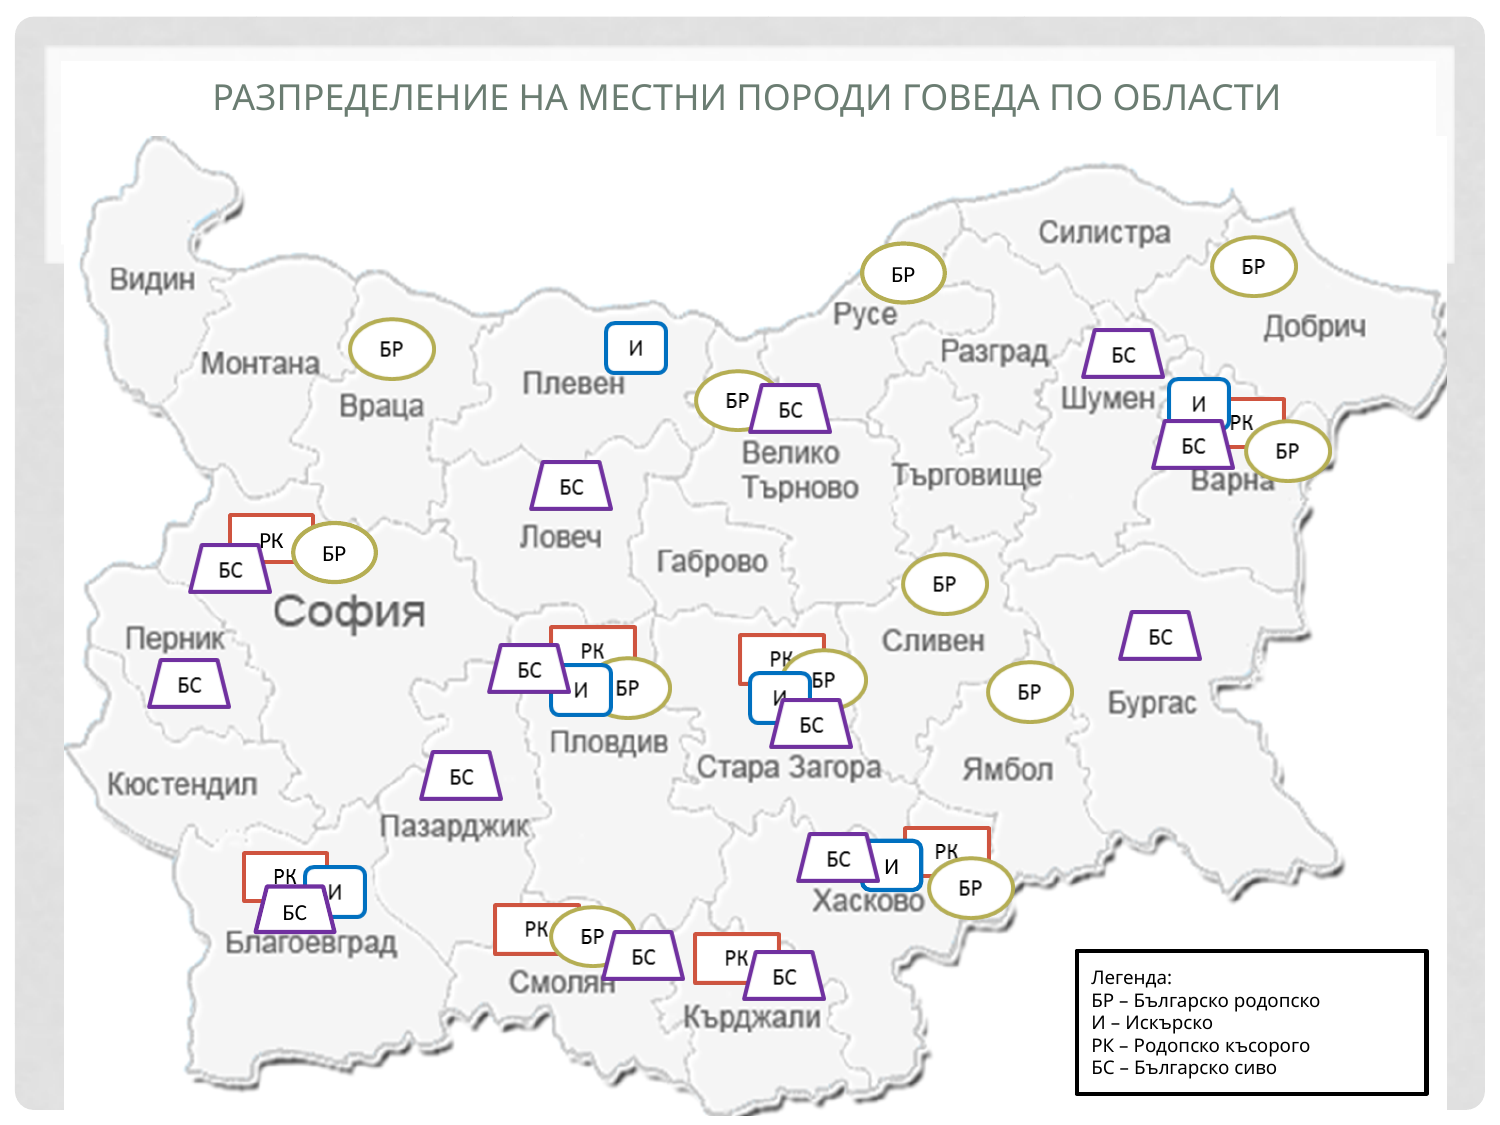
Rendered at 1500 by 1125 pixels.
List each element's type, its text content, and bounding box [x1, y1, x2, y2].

picture [188, 543, 273, 599]
picture [694, 368, 832, 439]
picture [903, 825, 1015, 920]
picture [604, 321, 668, 377]
title Разпределение на МЕСТНИ ПОРОДИ ГОВЕДА ПО ОБЛАСТИ [69, 66, 1425, 126]
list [64, 136, 1448, 1116]
picture [693, 931, 826, 1006]
picture [529, 459, 613, 516]
picture [493, 903, 686, 986]
picture [986, 660, 1074, 724]
picture [487, 625, 672, 720]
picture [418, 750, 503, 806]
picture [737, 633, 868, 754]
picture [348, 317, 436, 381]
picture [901, 552, 989, 616]
picture [1081, 328, 1166, 384]
picture [1151, 377, 1332, 483]
picture [1210, 234, 1298, 299]
picture [146, 658, 231, 715]
picture [1117, 610, 1202, 666]
picture [796, 832, 881, 888]
picture [241, 850, 367, 920]
